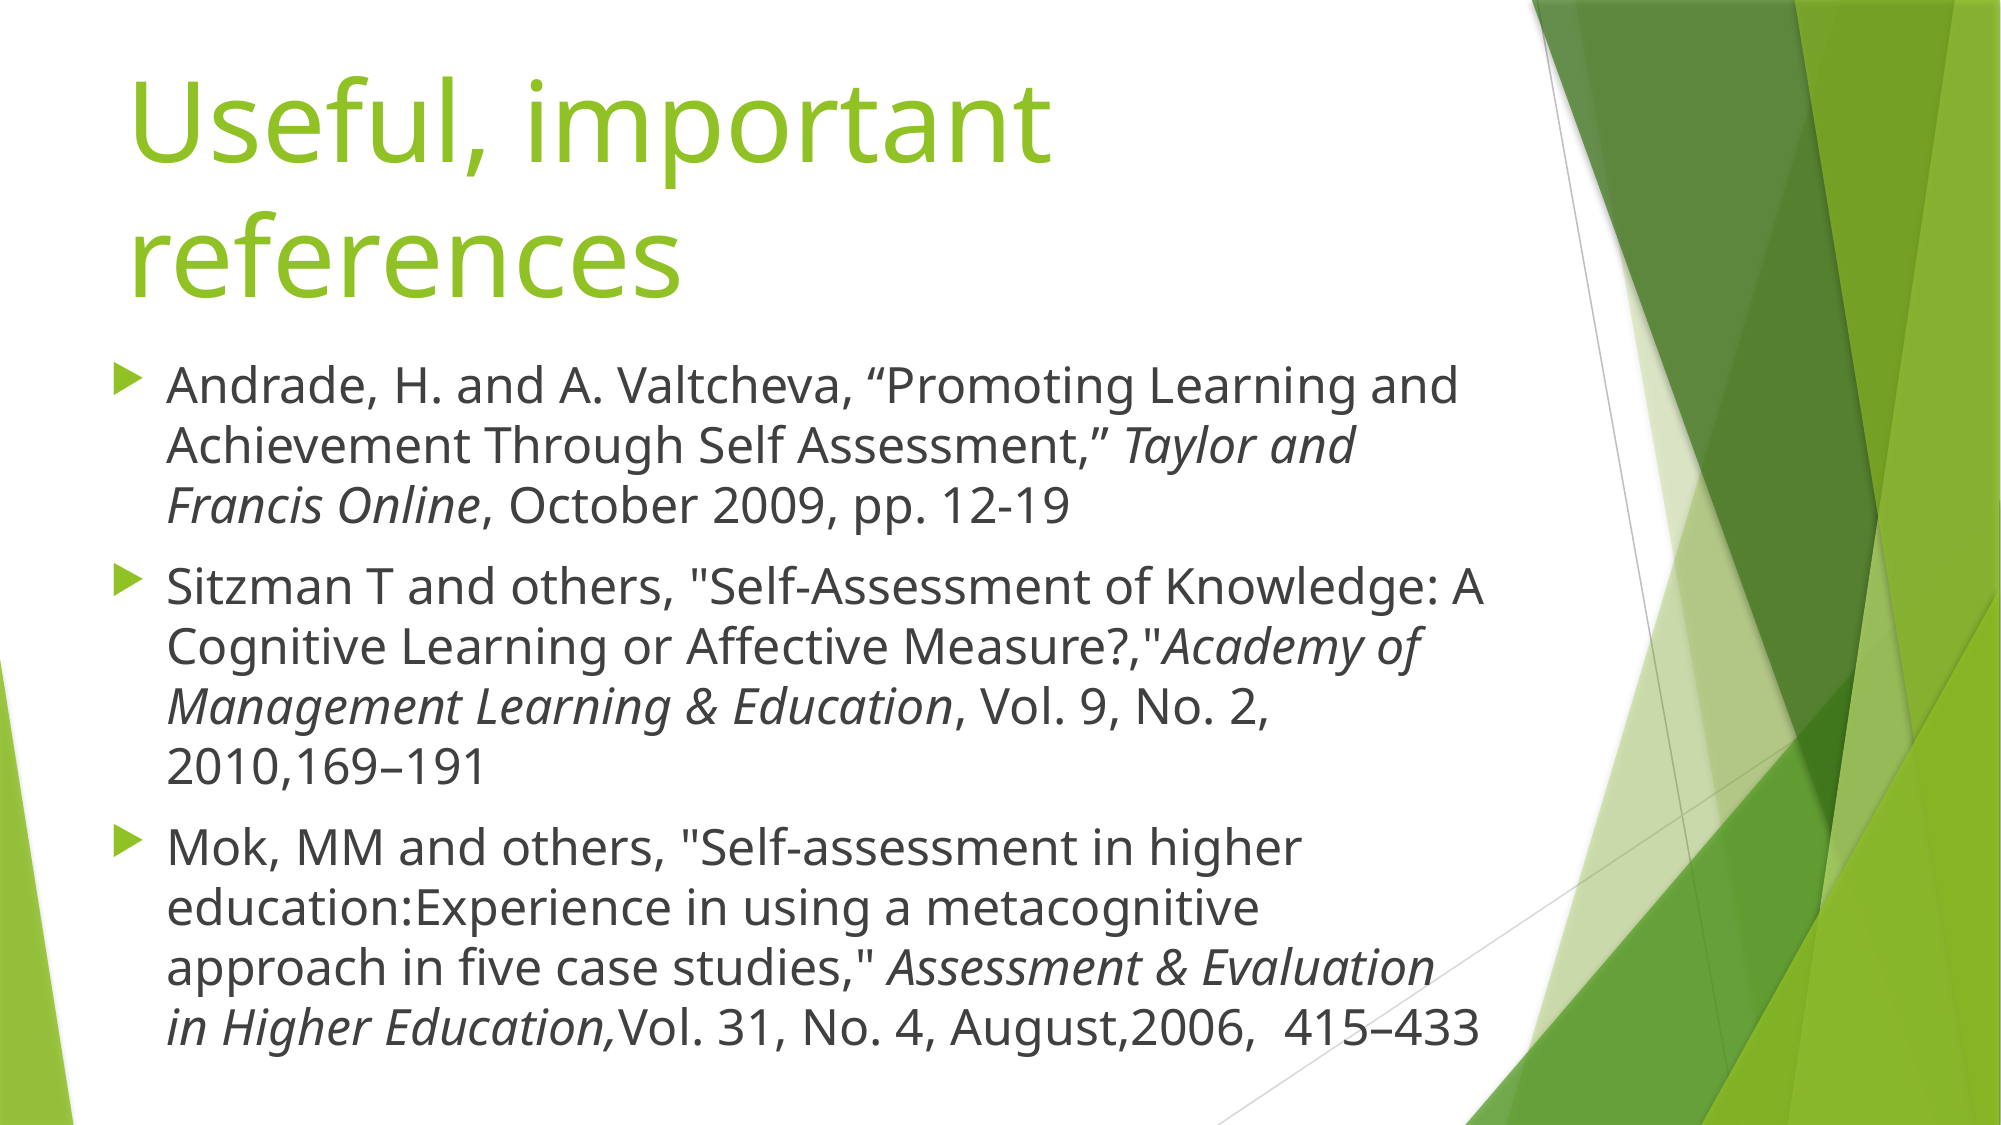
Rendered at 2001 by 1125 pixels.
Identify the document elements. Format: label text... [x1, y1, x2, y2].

list Andrade, H. and A. Valtcheva, “Promoting Learning and Achievement Through Self Assessment,” Taylor and Francis Online, October 2009, pp. 12-19 Sitzman T and others, "Self-Assessment of Knowledge: A Cognitive Learning or Affective Measure?,"Academy of Management Learning & Education, Vol. 9, No. 2, 2010,169–191 Mok, MM and others, "Self-assessment in higher education:Experience in using a metacognitive approach in five case studies," Assessment & Evaluation in Higher Education,Vol. 31, No. 4, August,2006, 415–433 [95, 346, 1506, 983]
title Useful, important references [111, 41, 1522, 259]
